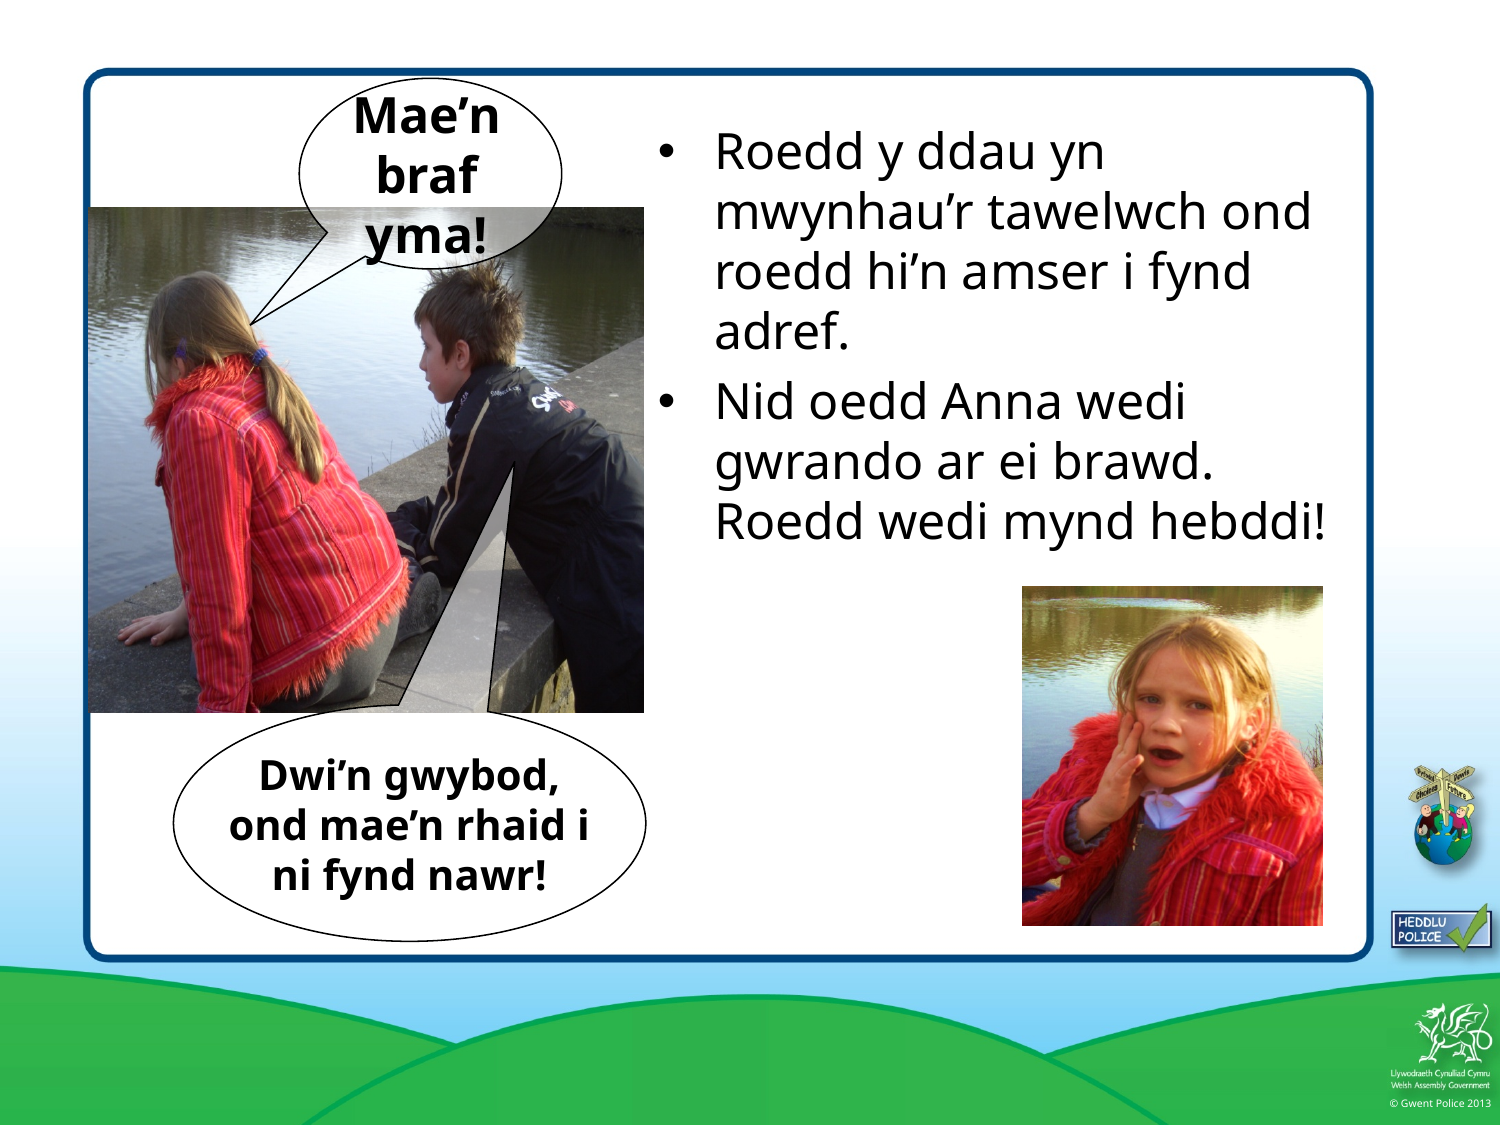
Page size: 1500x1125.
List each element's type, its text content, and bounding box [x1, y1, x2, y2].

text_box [173, 704, 647, 942]
picture [0, 0, 1500, 1125]
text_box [298, 75, 562, 274]
text_box Roedd y ddau yn mwynhau’r tawelwch ond roedd hi’n amser i fynd adref. Nid oedd Anna wedi gwrando ar ei brawd. Roedd wedi mynd hebddi! [643, 112, 1355, 576]
